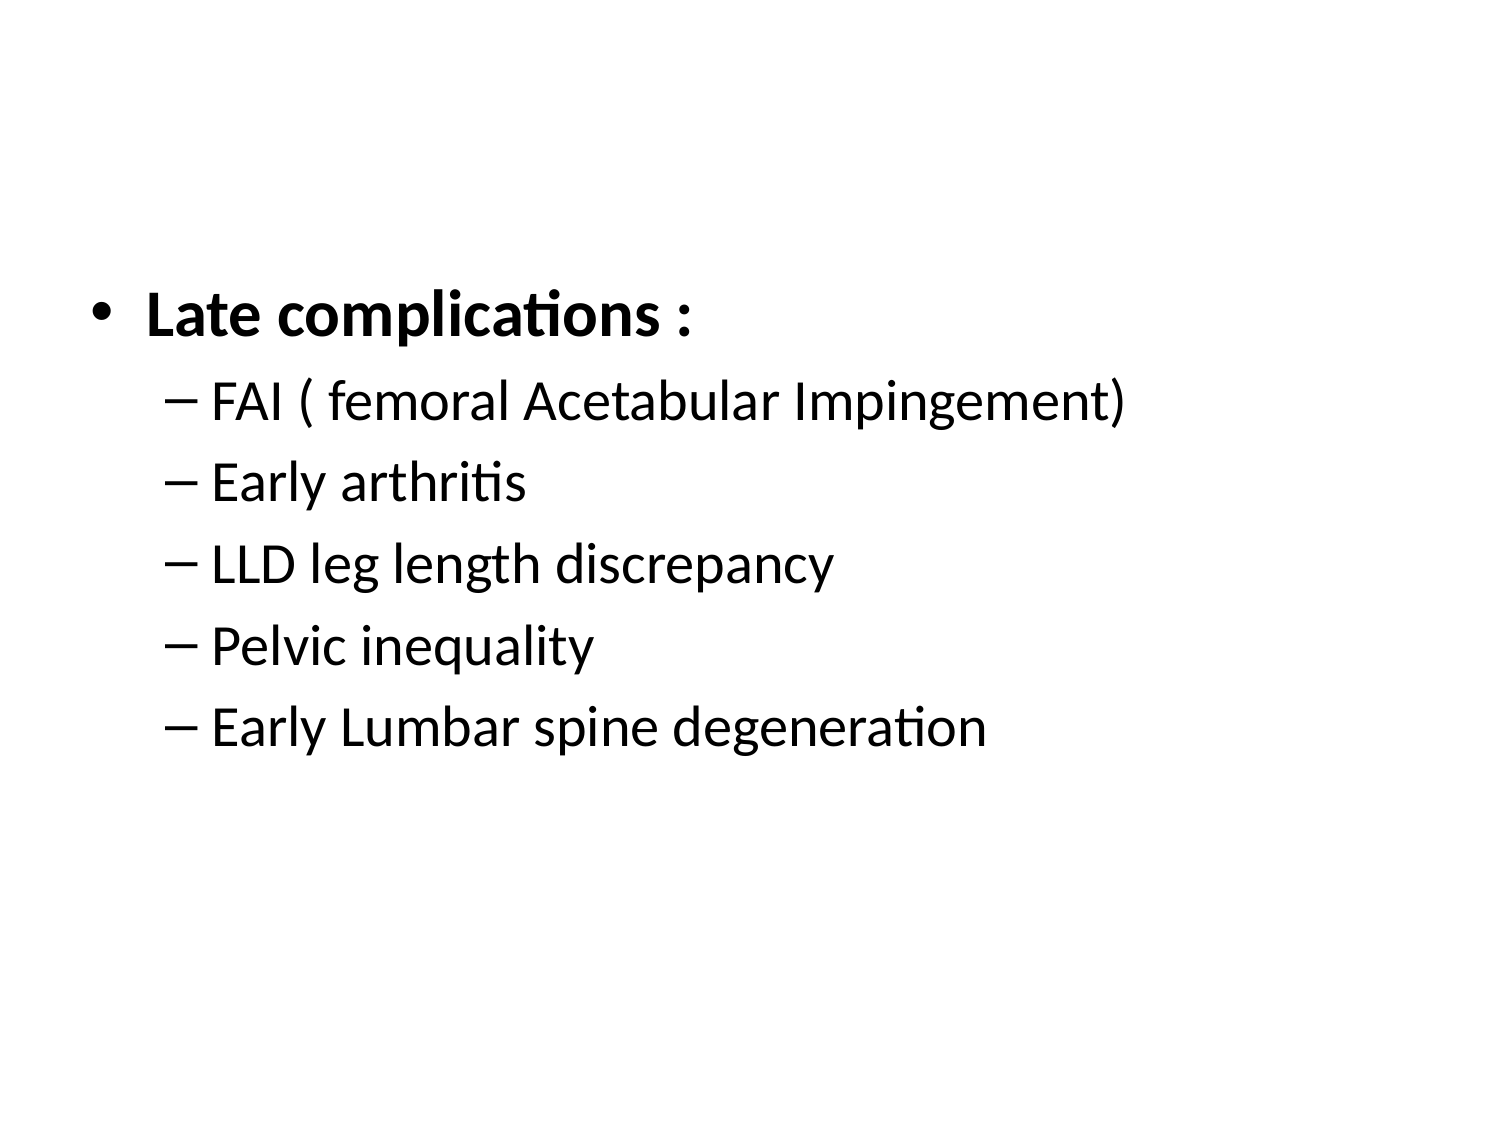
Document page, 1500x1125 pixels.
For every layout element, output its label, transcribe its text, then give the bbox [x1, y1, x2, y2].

list Late complications : FAI ( femoral Acetabular Impingement) Early arthritis LLD leg length discrepancy Pelvic inequality Early Lumbar spine degeneration [74, 262, 1426, 1006]
